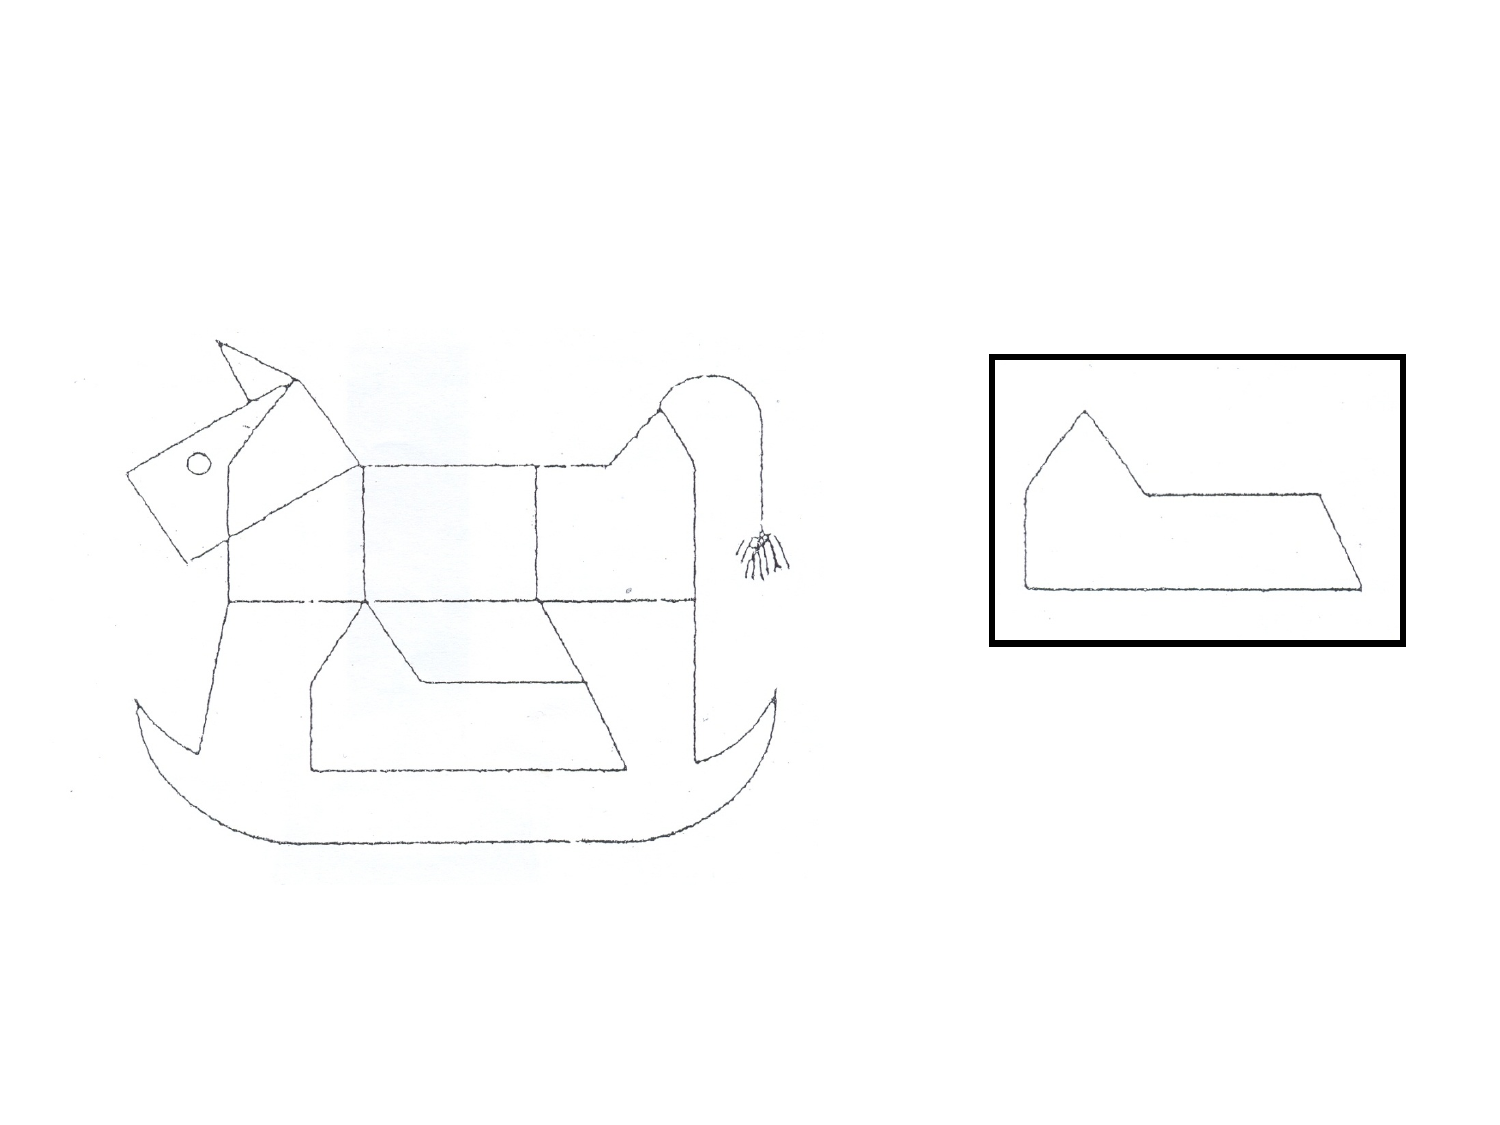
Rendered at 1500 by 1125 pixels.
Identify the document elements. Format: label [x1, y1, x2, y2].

list [995, 360, 1401, 641]
list [49, 328, 824, 885]
